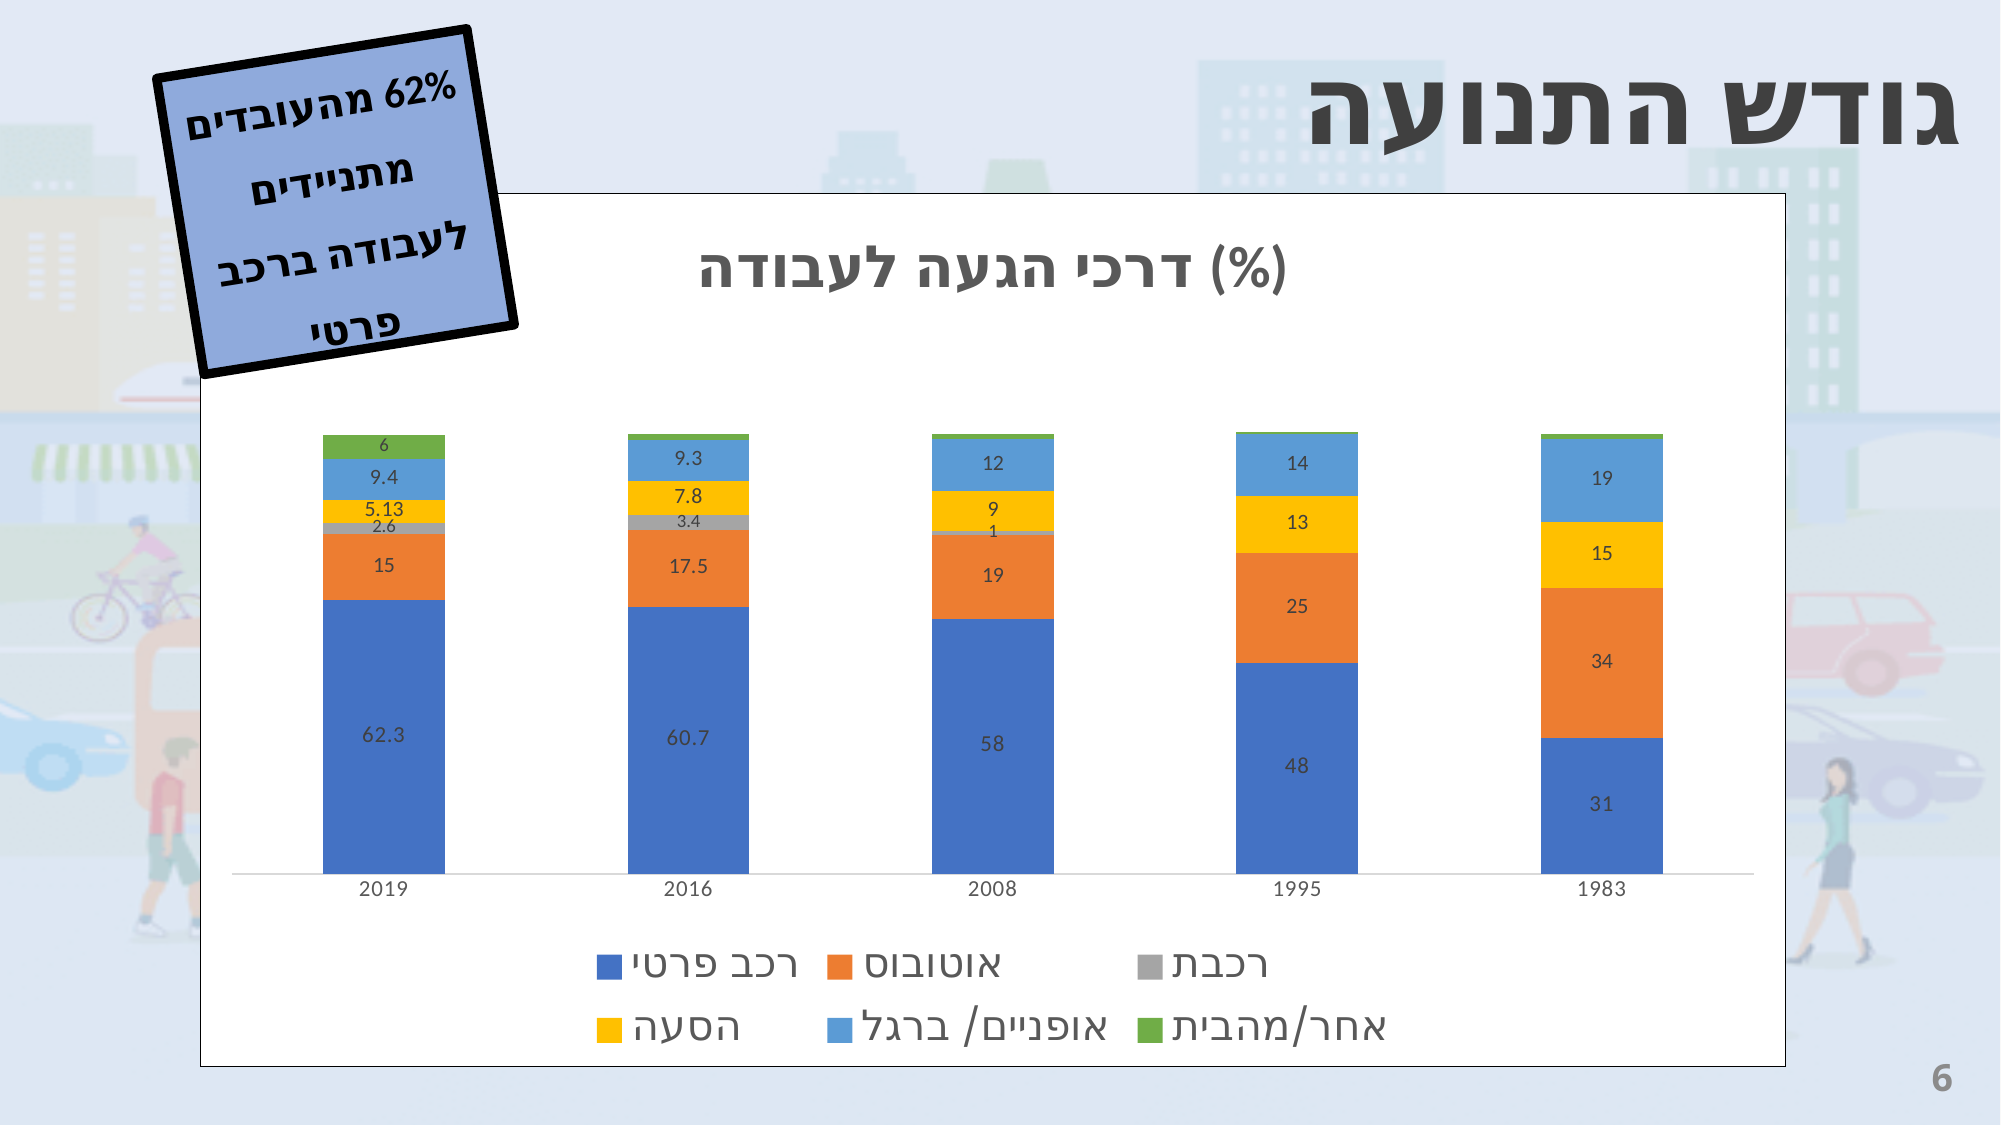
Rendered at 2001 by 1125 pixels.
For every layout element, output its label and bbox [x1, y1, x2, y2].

chart [200, 193, 1786, 1067]
picture [0, 0, 2001, 1125]
